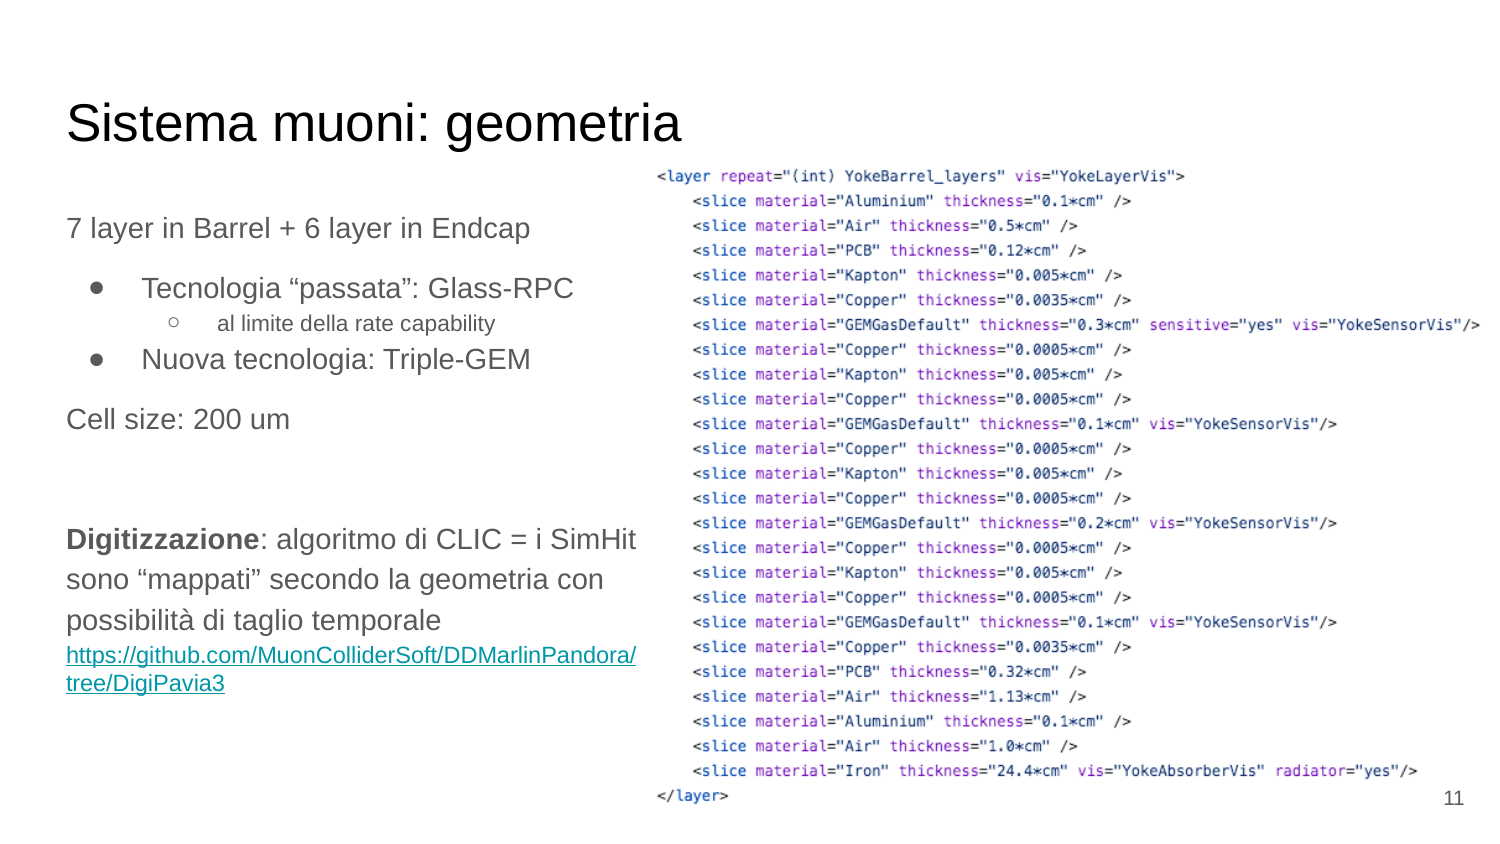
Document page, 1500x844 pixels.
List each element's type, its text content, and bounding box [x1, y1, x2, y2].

title Sistema muoni: geometria [51, 72, 1449, 167]
list 7 layer in Barrel + 6 layer in Endcap Tecnologia “passata”: Glass-RPC al limite della rate capability Nuova tecnologia: Triple-GEM Cell size: 200 um Digitizzazione: algoritmo di CLIC = i SimHit sono “mappati” secondo la geometria con possibilità di taglio temporale https://github.com/MuonColliderSoft/DDMarlinPandora/tree/DigiPavia3 [51, 189, 642, 750]
picture [647, 166, 1500, 822]
